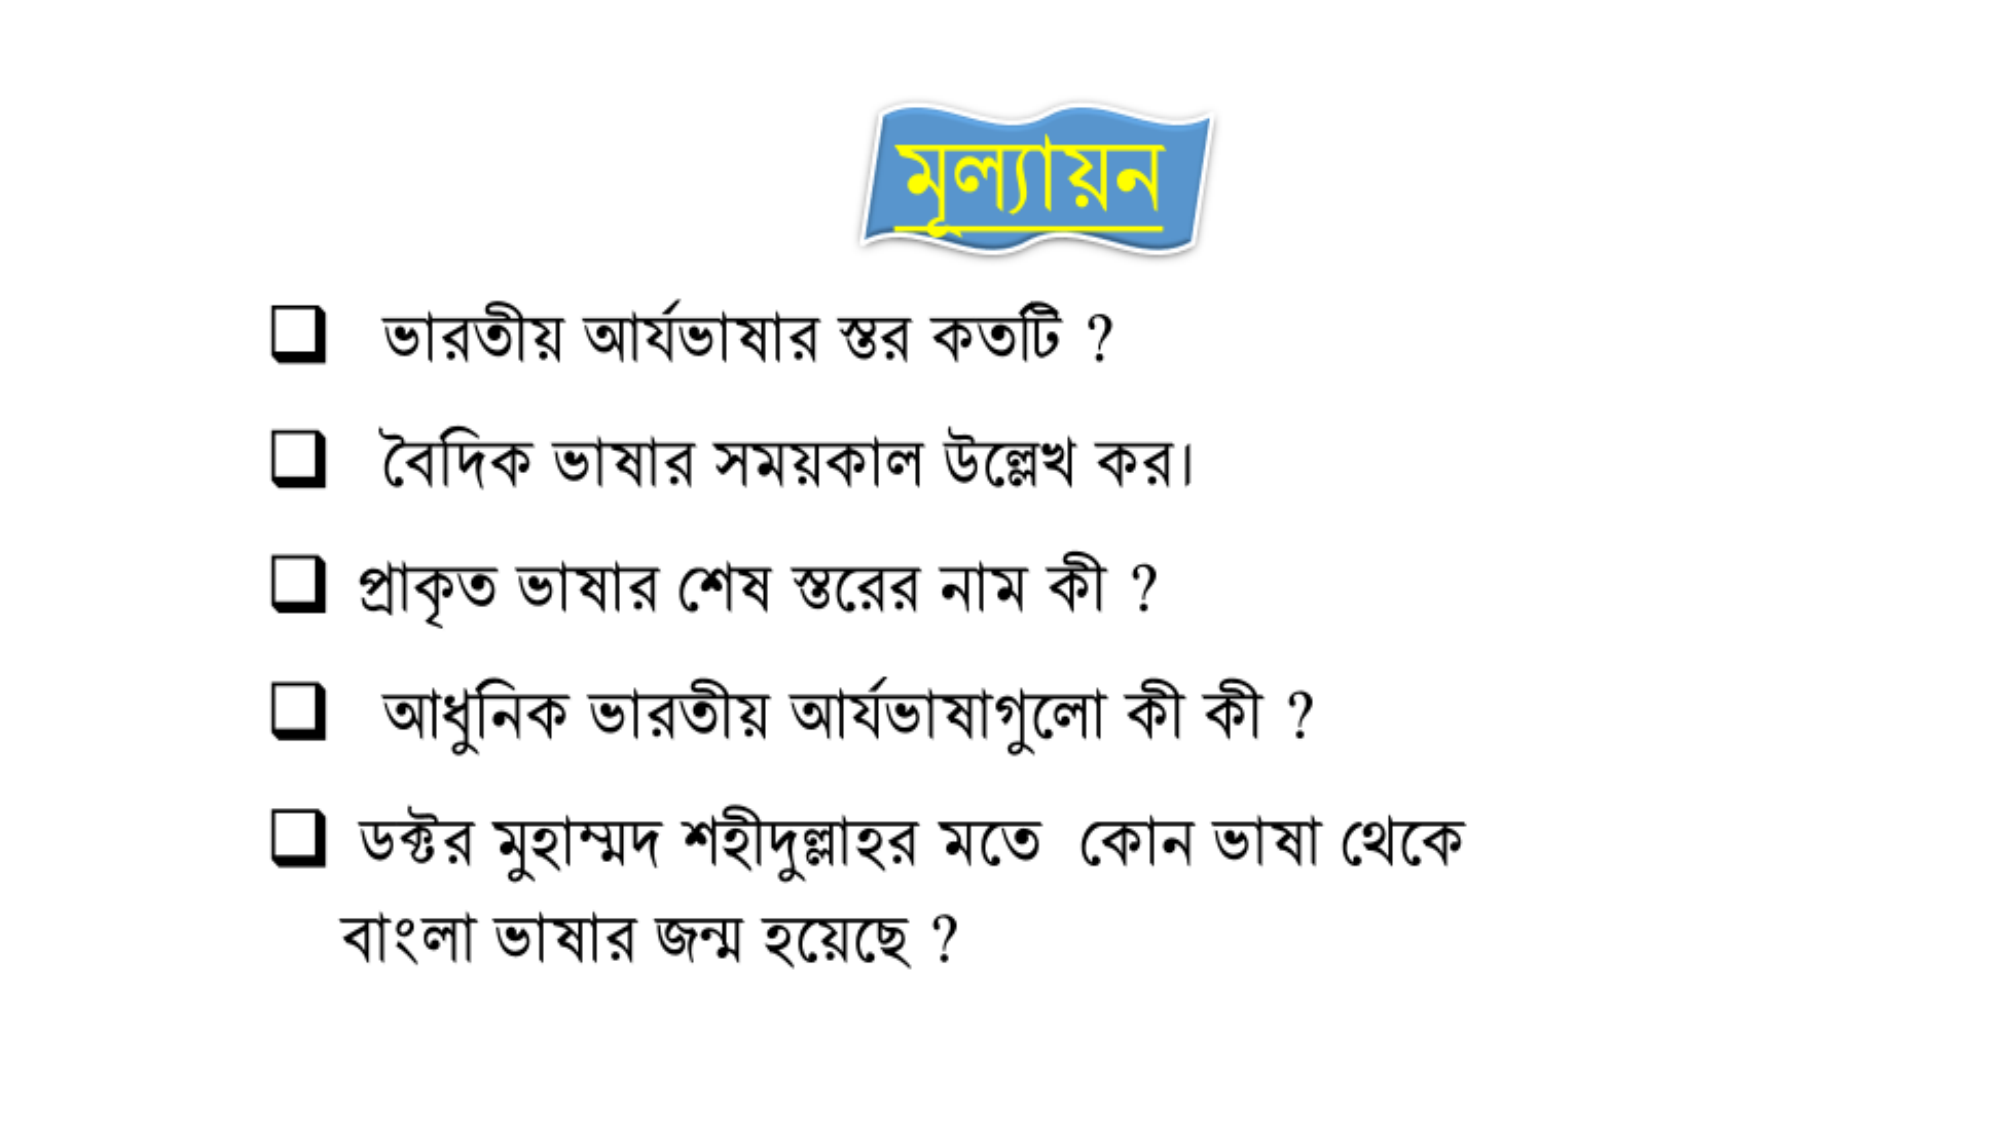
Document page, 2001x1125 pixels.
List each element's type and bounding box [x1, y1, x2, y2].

picture [254, 94, 1837, 1030]
